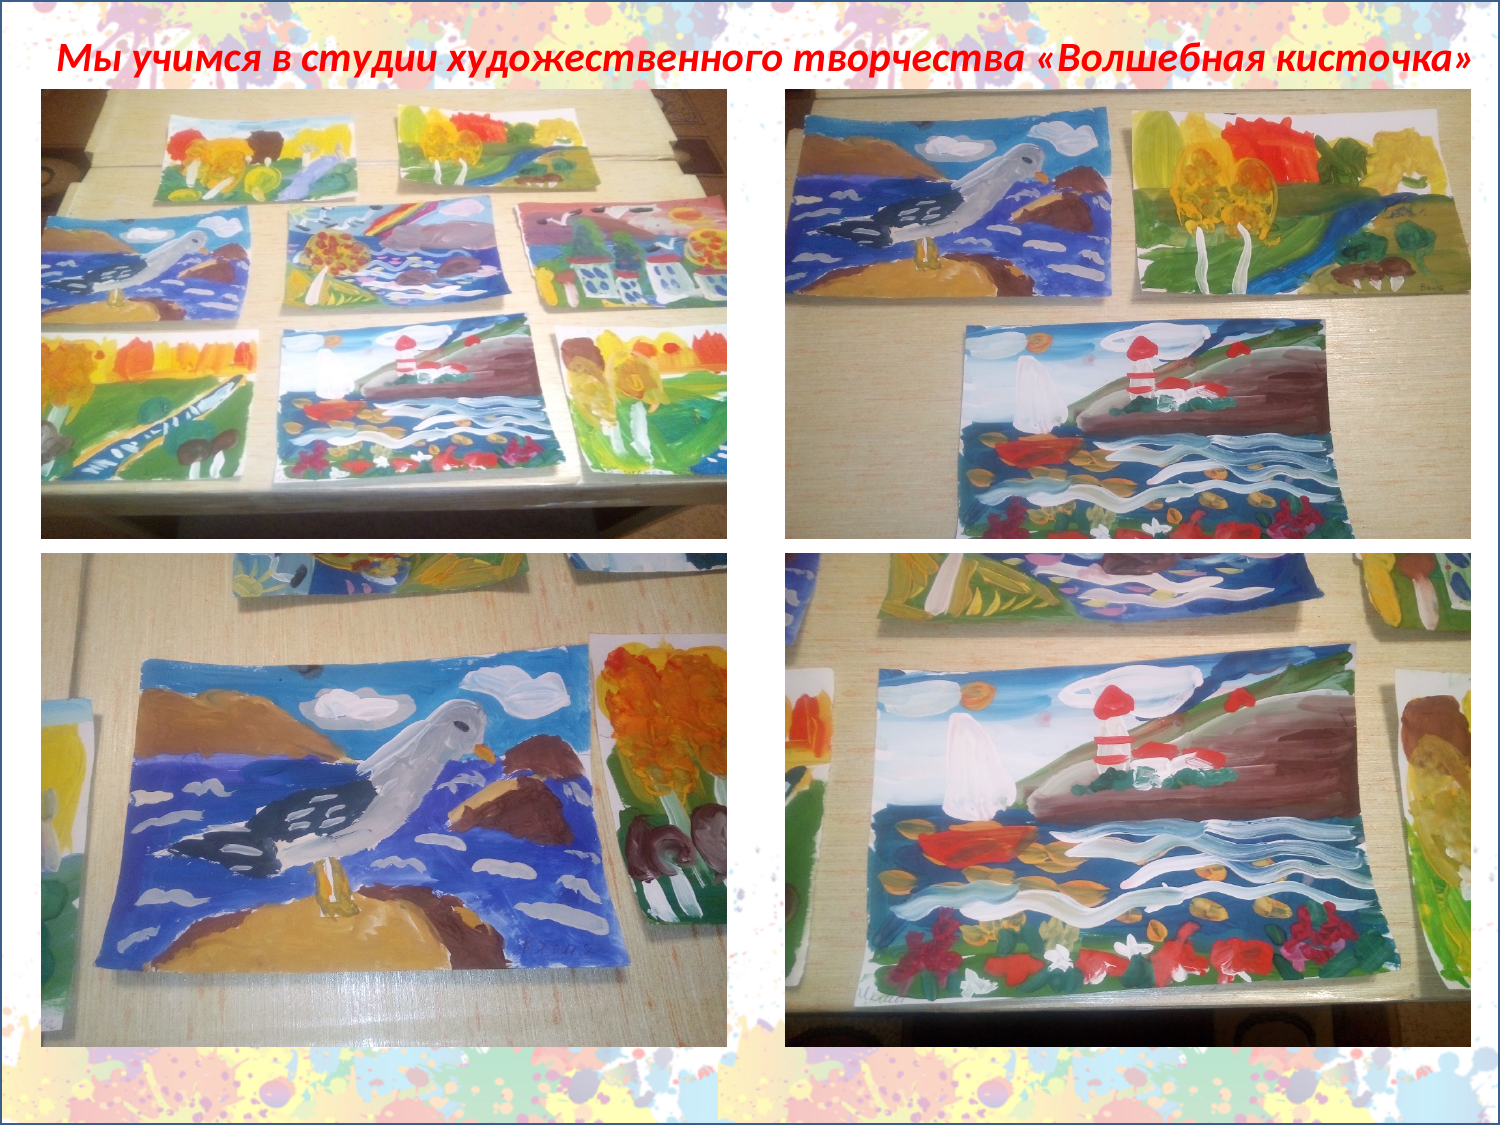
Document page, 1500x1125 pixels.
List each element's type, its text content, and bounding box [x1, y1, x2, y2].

picture [41, 89, 727, 540]
text_box Мы учимся в студии художественного творчества «Волшебная кисточка» [41, 22, 1500, 88]
picture [41, 553, 727, 1048]
picture [785, 89, 1471, 540]
picture [785, 553, 1471, 1048]
